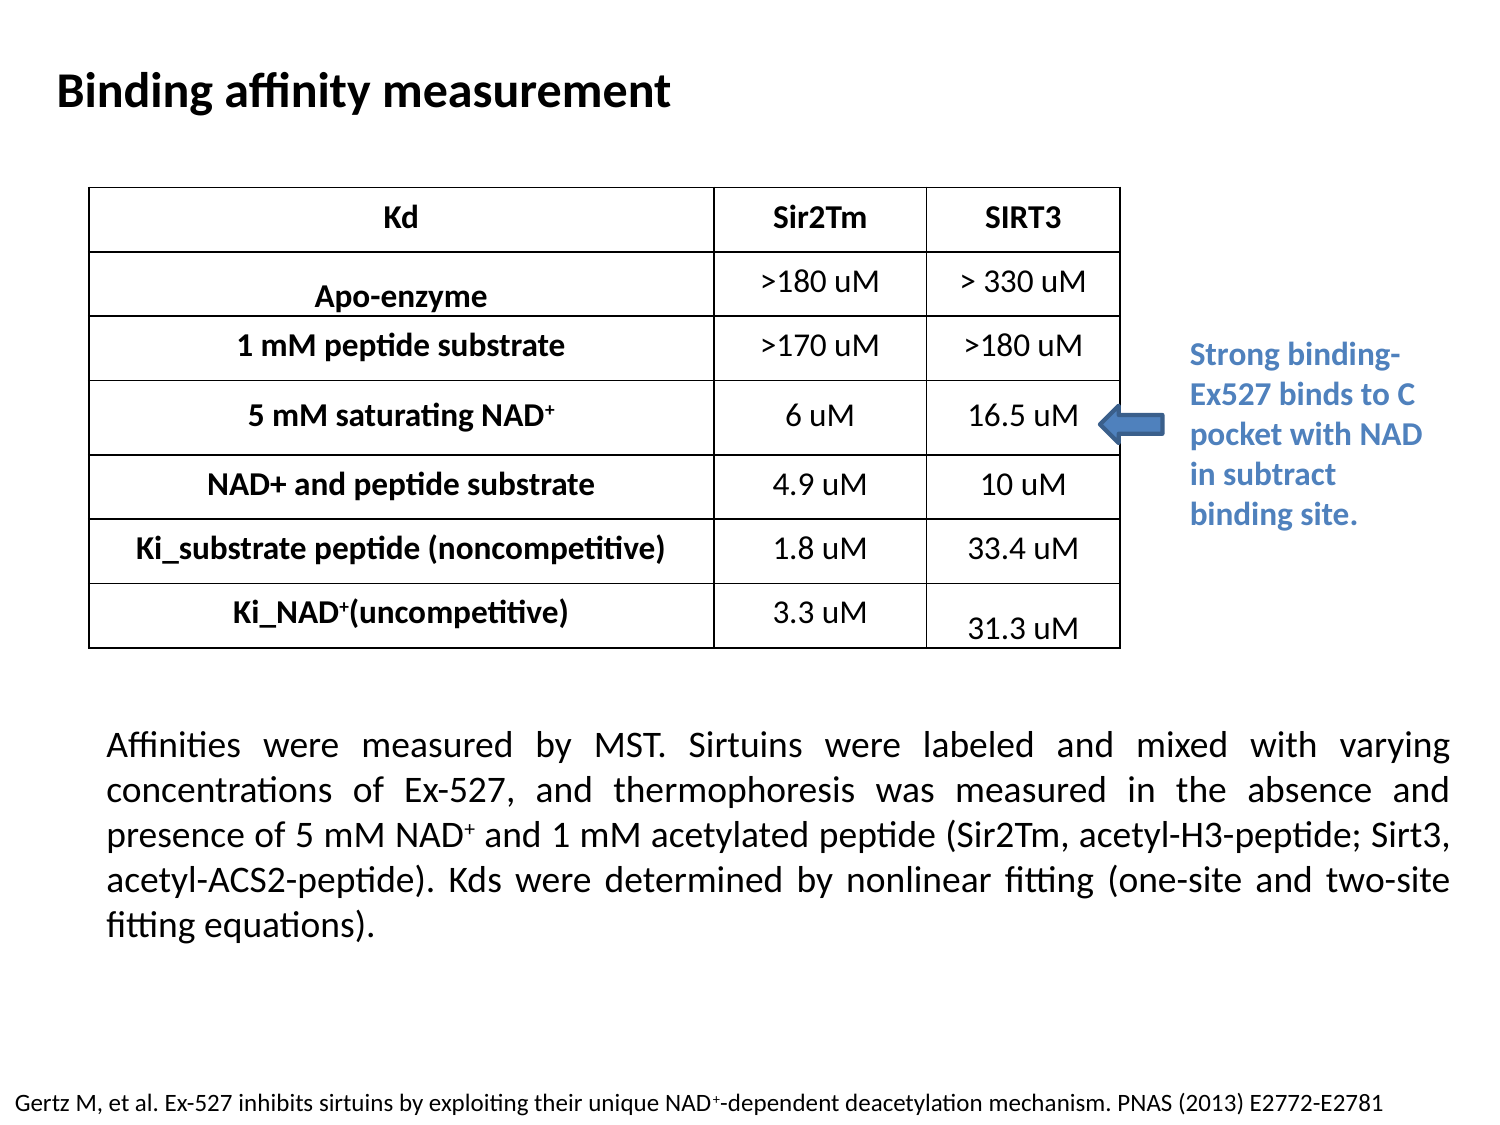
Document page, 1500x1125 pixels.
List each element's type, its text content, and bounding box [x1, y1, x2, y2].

table_cell >180 uM [927, 317, 1119, 380]
table_cell 3.3 uM [715, 584, 926, 647]
table_header Sir2Tm [715, 188, 926, 251]
table_cell Ki_NAD+(uncompetitive) [90, 584, 713, 647]
table_cell 4.9 uM [715, 456, 926, 518]
text_box Strong binding-Ex527 binds to C pocket with NAD in subtract binding site. [1175, 324, 1445, 580]
text_box Gertz M, et al. Ex-527 inhibits sirtuins by exploiting their unique NAD+-dependent deacetylation mechanism. PNAS (2013) E2772-E2781 [0, 1079, 1500, 1125]
text_box [1097, 403, 1165, 446]
table_cell 16.5 uM [927, 381, 1119, 454]
table_cell 10 uM [927, 456, 1119, 518]
table_cell >170 uM [715, 317, 926, 380]
table_header SIRT3 [927, 188, 1119, 251]
table_cell 6 uM [715, 381, 926, 454]
table_cell 1.8 uM [715, 520, 926, 583]
table_cell Apo-enzyme [90, 253, 713, 315]
table_header Kd [90, 188, 713, 251]
table_cell NAD+ and peptide substrate [90, 456, 713, 518]
table_cell Ki_substrate peptide (noncompetitive) [90, 520, 713, 583]
table_cell 1 mM peptide substrate [90, 317, 713, 380]
table_cell > 330 uM [927, 253, 1119, 315]
table_cell 33.4 uM [927, 520, 1119, 583]
text_box Affinities were measured by MST. Sirtuins were labeled and mixed with varying concentrations of Ex-527, and thermophoresis was measured in the absence and presence of 5 mM NAD+ and 1 mM acetylated peptide (Sir2Tm, acetyl-H3-peptide; Sirt3, acetyl-ACS2-peptide). Kds were determined by nonlinear fitting (one-site and two-site fitting equations). [91, 712, 1467, 953]
text_box Binding affinity measurement [41, 49, 687, 125]
table_cell 31.3 uM [927, 584, 1119, 647]
table_cell >180 uM [715, 253, 926, 315]
table_cell 5 mM saturating NAD+ [90, 381, 713, 454]
